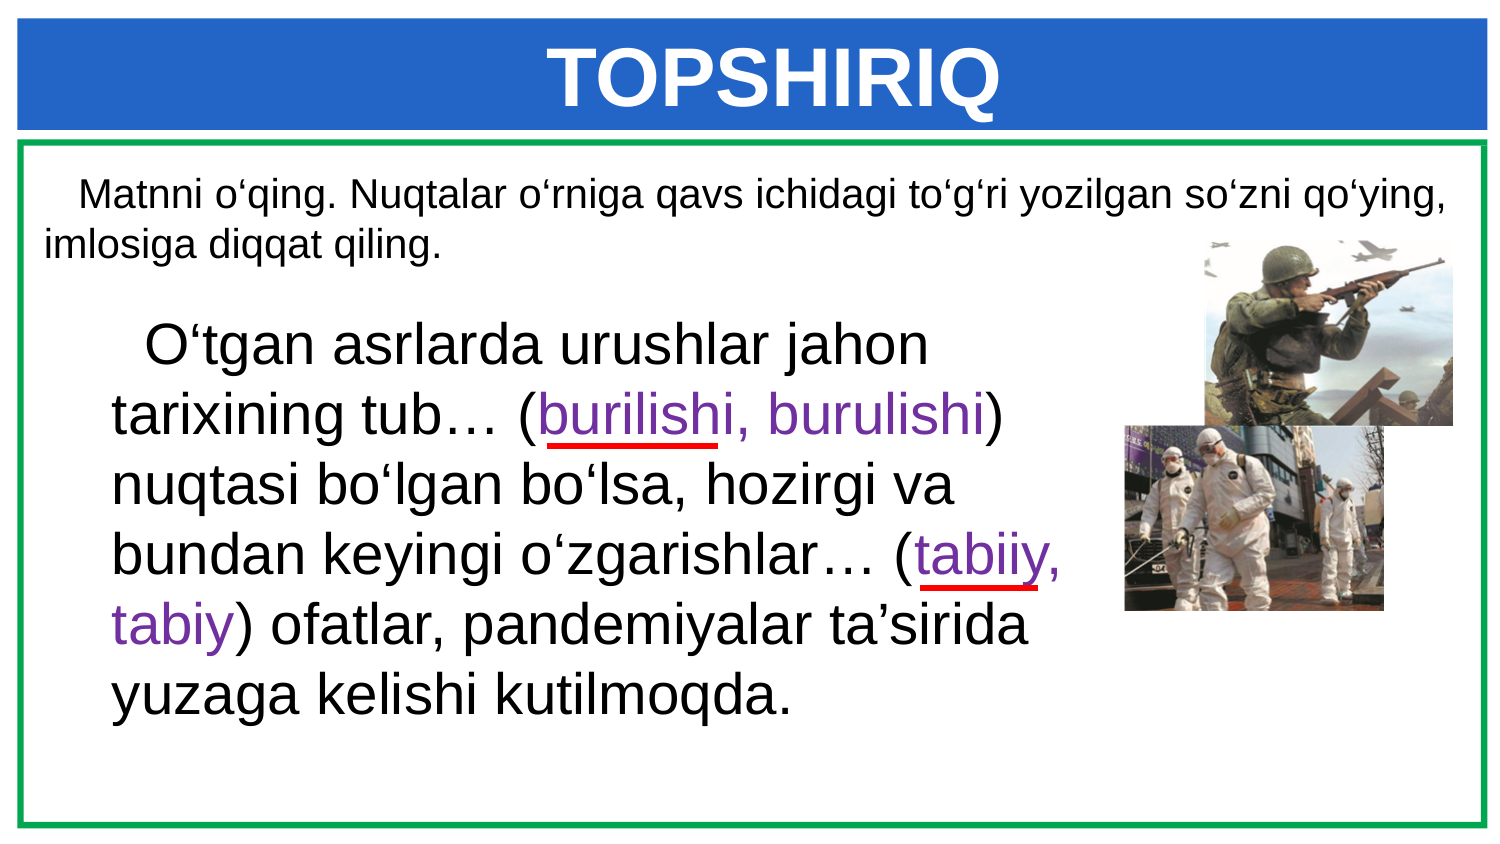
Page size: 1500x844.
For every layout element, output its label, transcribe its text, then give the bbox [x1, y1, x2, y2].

text_box O‘tgan asrlarda urushlar jahon tarixining tub… (burilishi, burulishi) nuqtasi bo‘lgan bo‘lsa, hozirgi va bundan keyingi o‘zgarishlar… (tabiiy, tabiy) ofatlar, pandemiyalar ta’sirida yuzaga kelishi kutilmoqda. [97, 298, 1096, 734]
text_box Matnni o‘qing. Nuqtalar o‘rniga qavs ichidagi to‘g‘ri yozilgan so‘zni qo‘ying, imlosiga diqqat qiling. [28, 159, 1475, 274]
picture [1124, 240, 1453, 611]
title TOPSHIRIQ [102, 22, 1447, 124]
